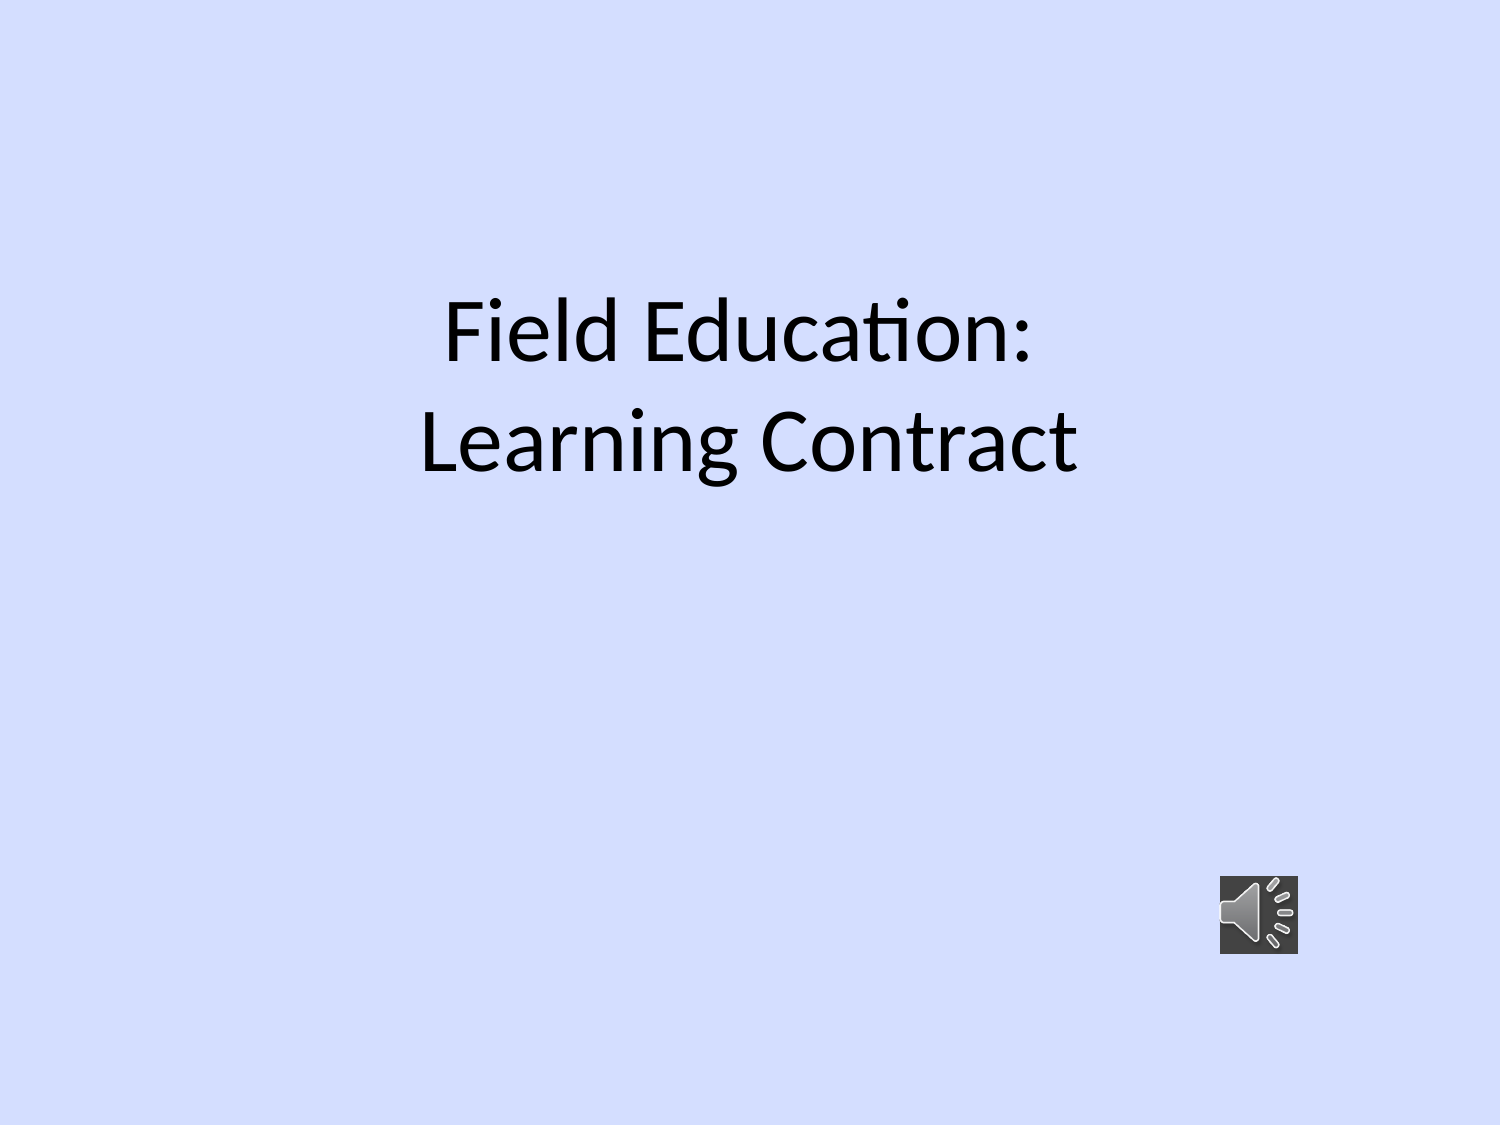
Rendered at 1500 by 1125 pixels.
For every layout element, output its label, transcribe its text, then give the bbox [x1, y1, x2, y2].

picture [1218, 874, 1299, 956]
text_box Field Education: Learning Contract [281, 262, 1219, 498]
